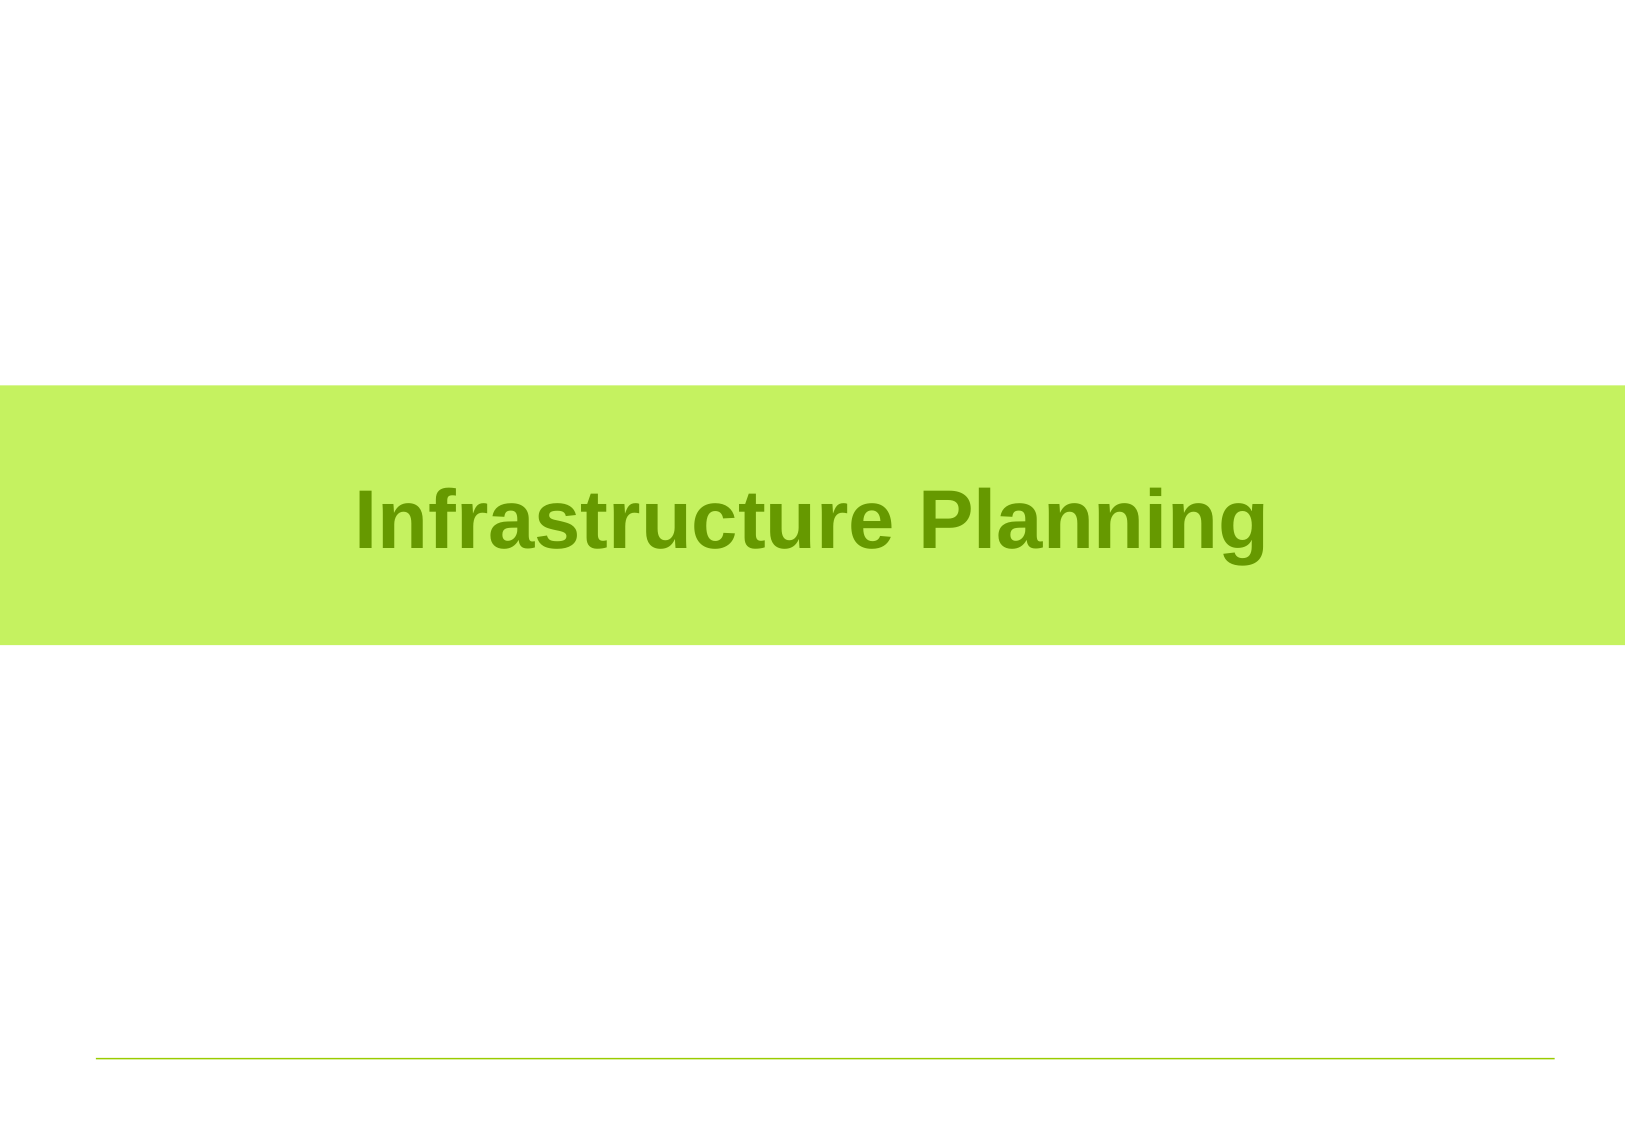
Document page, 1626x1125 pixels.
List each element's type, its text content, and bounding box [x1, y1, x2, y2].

text_box [0, 609, 1625, 646]
text_box [0, 385, 1625, 421]
text_box Infrastructure Planning [0, 421, 1625, 609]
